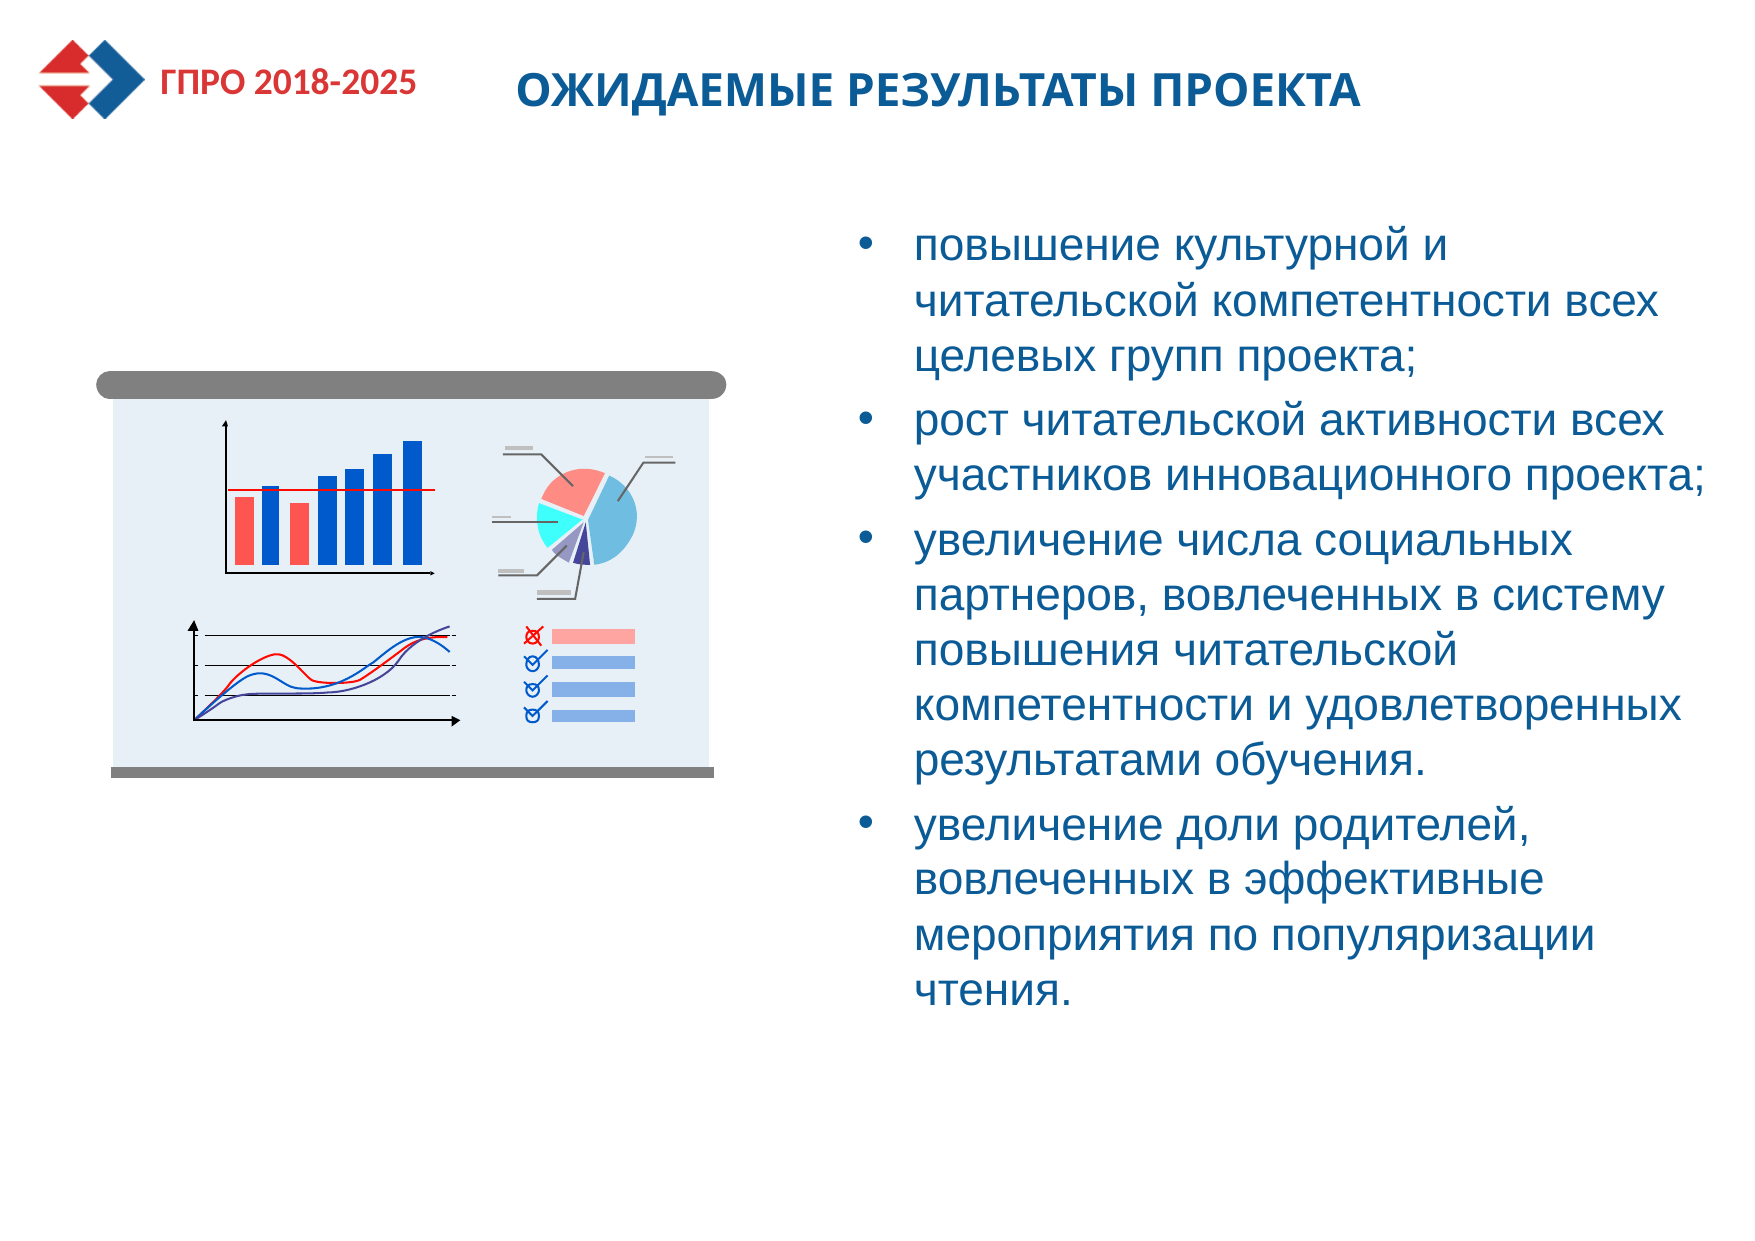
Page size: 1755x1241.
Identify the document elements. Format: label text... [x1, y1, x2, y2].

picture [33, 40, 145, 119]
list повышение культурной и читательской компетентности всех целевых групп проекта; рост читательской активности всех участников инновационного проекта; увеличение числа социальных партнеров, вовлеченных в систему повышения читательской компетентности и удовлетворенных результатами обучения. увеличение доли родителей, вовлеченных в эффективные мероприятия по популяризации чтения. [841, 206, 1728, 1046]
picture [95, 147, 729, 831]
title ОЖИДАЕМЫЕ РЕЗУЛЬТАТЫ ПРОЕКТА [499, 29, 1456, 148]
